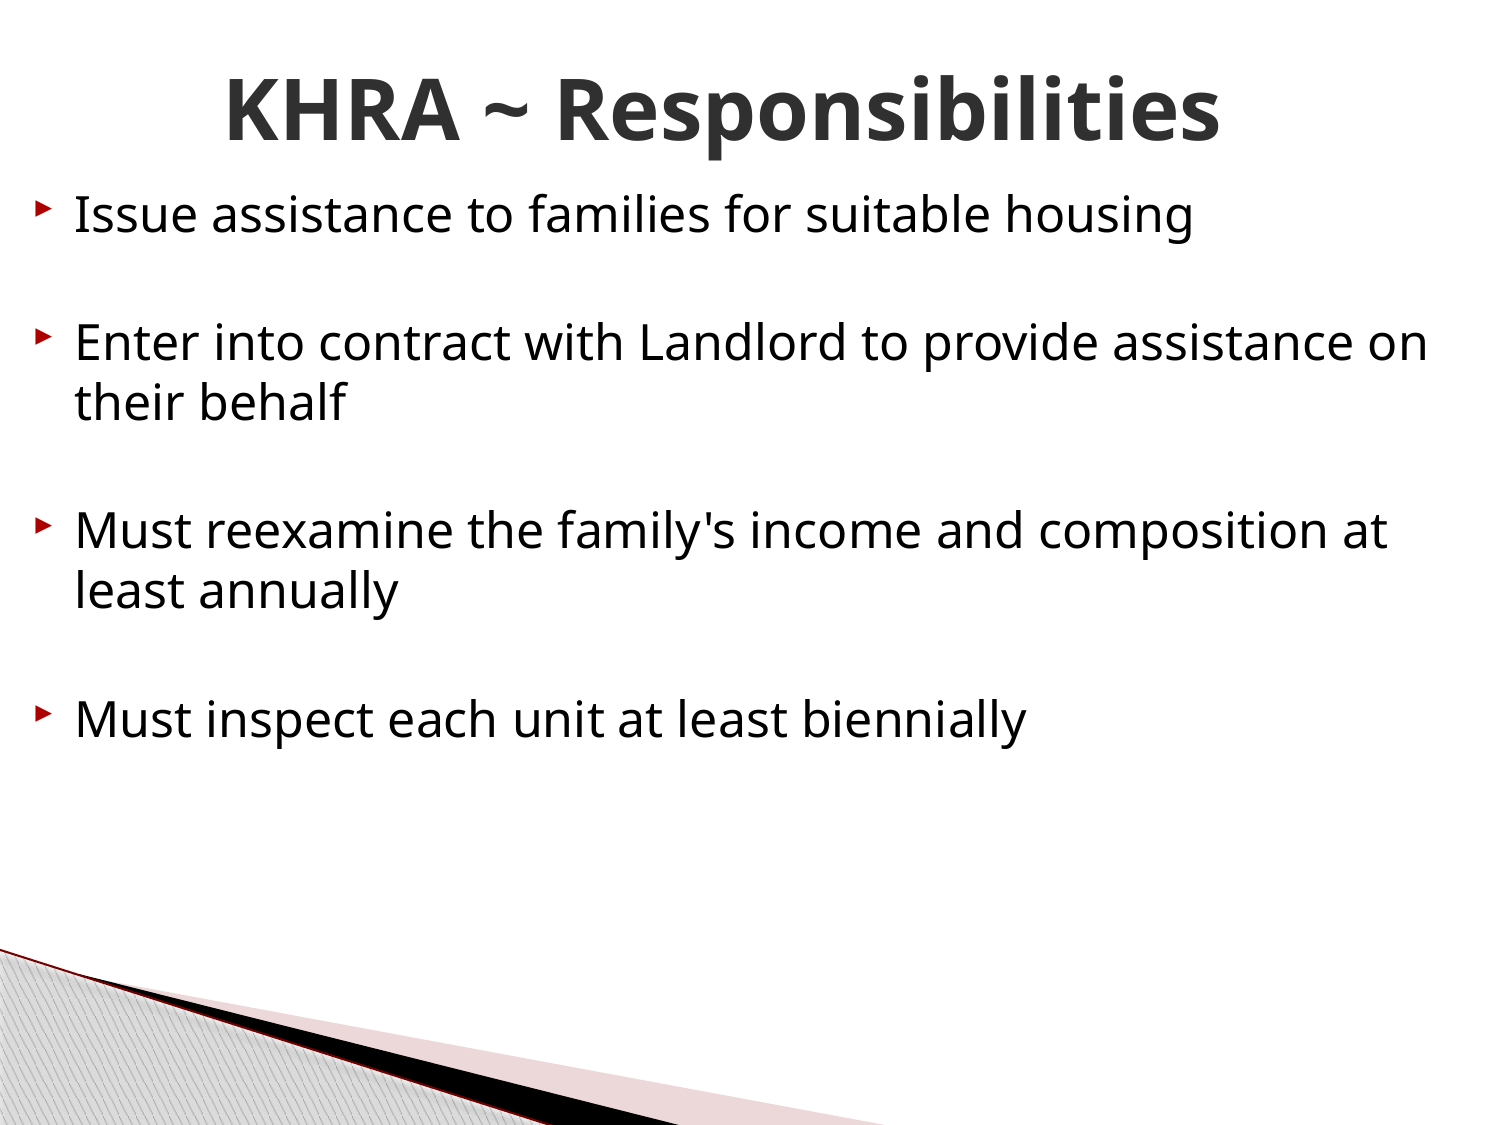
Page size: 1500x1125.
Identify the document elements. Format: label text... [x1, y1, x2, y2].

title KHRA ~ Responsibilities [4, 24, 1442, 174]
list Issue assistance to families for suitable housing Enter into contract with Landlord to provide assistance on their behalf Must reexamine the family's income and composition at least annually Must inspect each unit at least biennially [0, 174, 1500, 1125]
